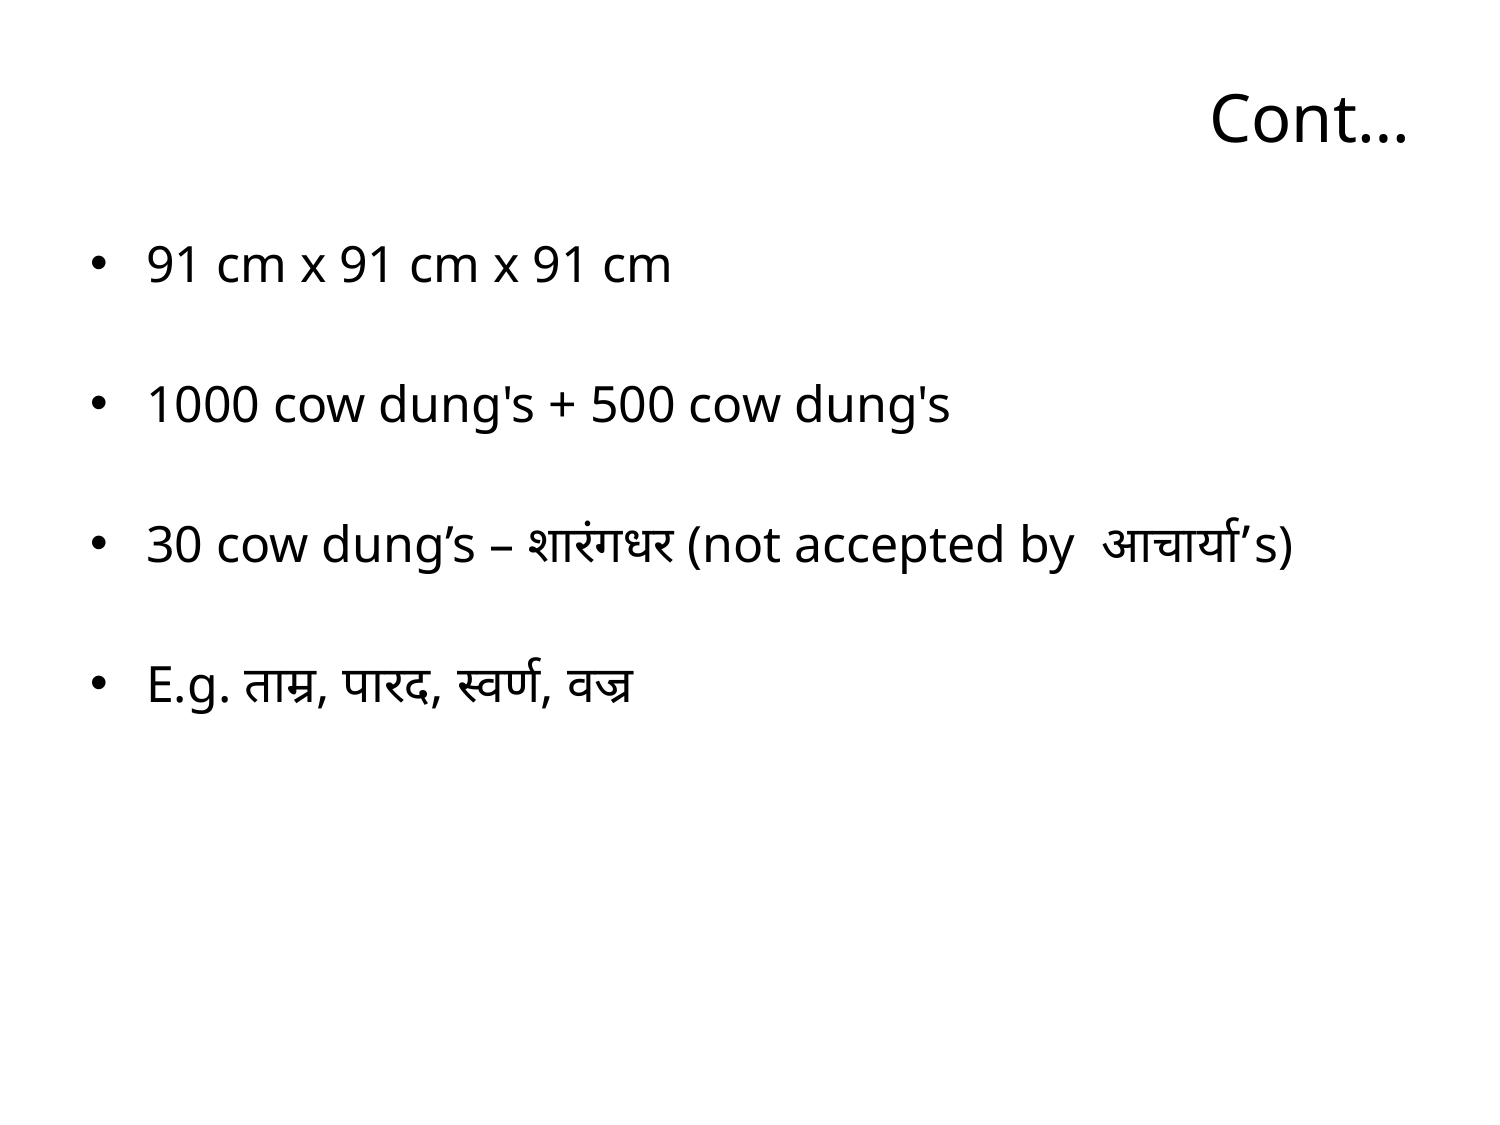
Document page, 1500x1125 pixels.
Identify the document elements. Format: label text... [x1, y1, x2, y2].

title Cont… [75, 45, 1425, 188]
list 91 cm x 91 cm x 91 cm 1000 cow dung's + 500 cow dung's 30 cow dung’s – शारंगधर (not accepted by आचार्या’s) E.g. ताम्र, पारद, स्वर्ण, वज्र [75, 224, 1425, 1005]
